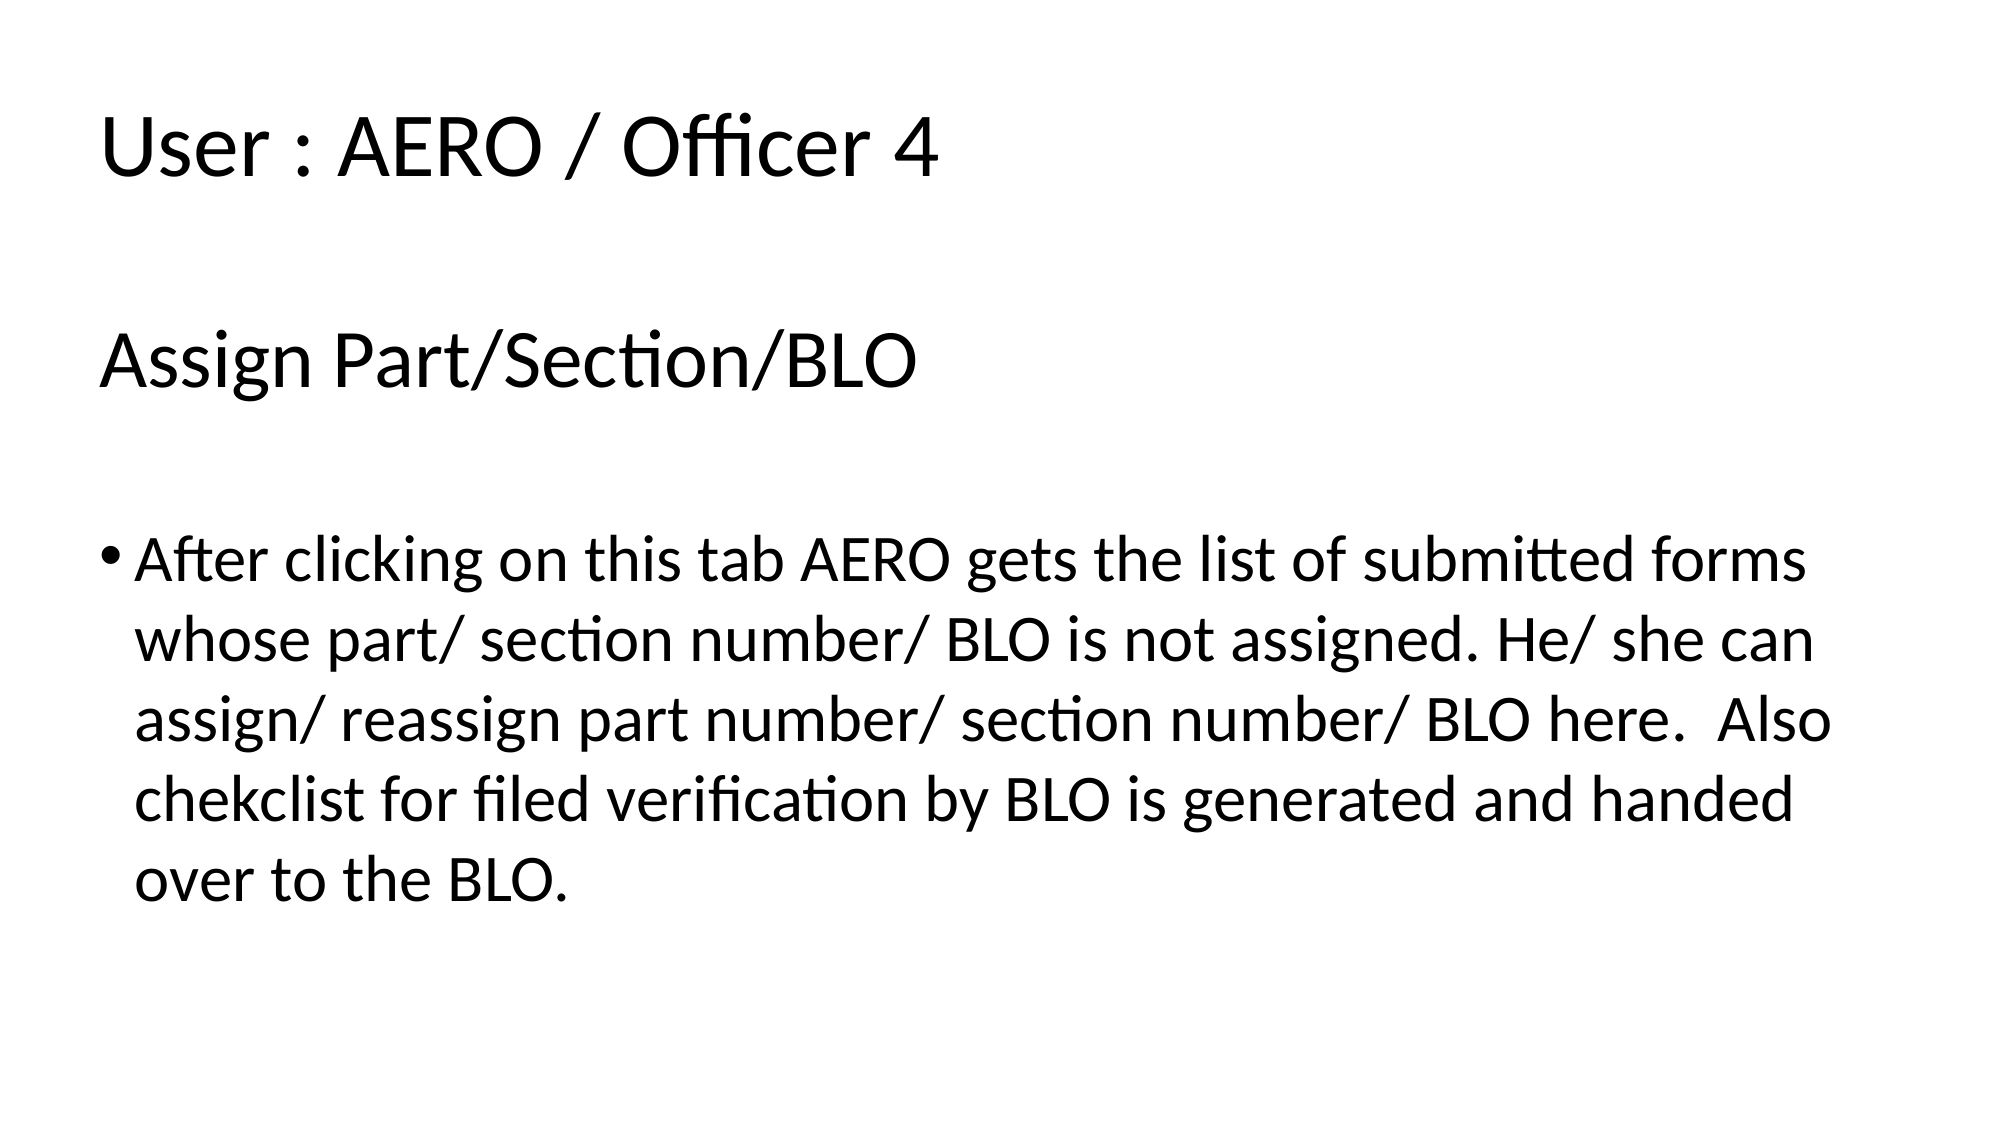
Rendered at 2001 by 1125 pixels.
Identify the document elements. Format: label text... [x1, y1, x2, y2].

text_box User : AERO / Officer 4 Assign Part/Section/BLO After clicking on this tab AERO gets the list of submitted forms whose part/ section number/ BLO is not assigned. He/ she can assign/ reassign part number/ section number/ BLO here. Also chekclist for filed verification by BLO is generated and handed over to the BLO. [84, 77, 1851, 982]
